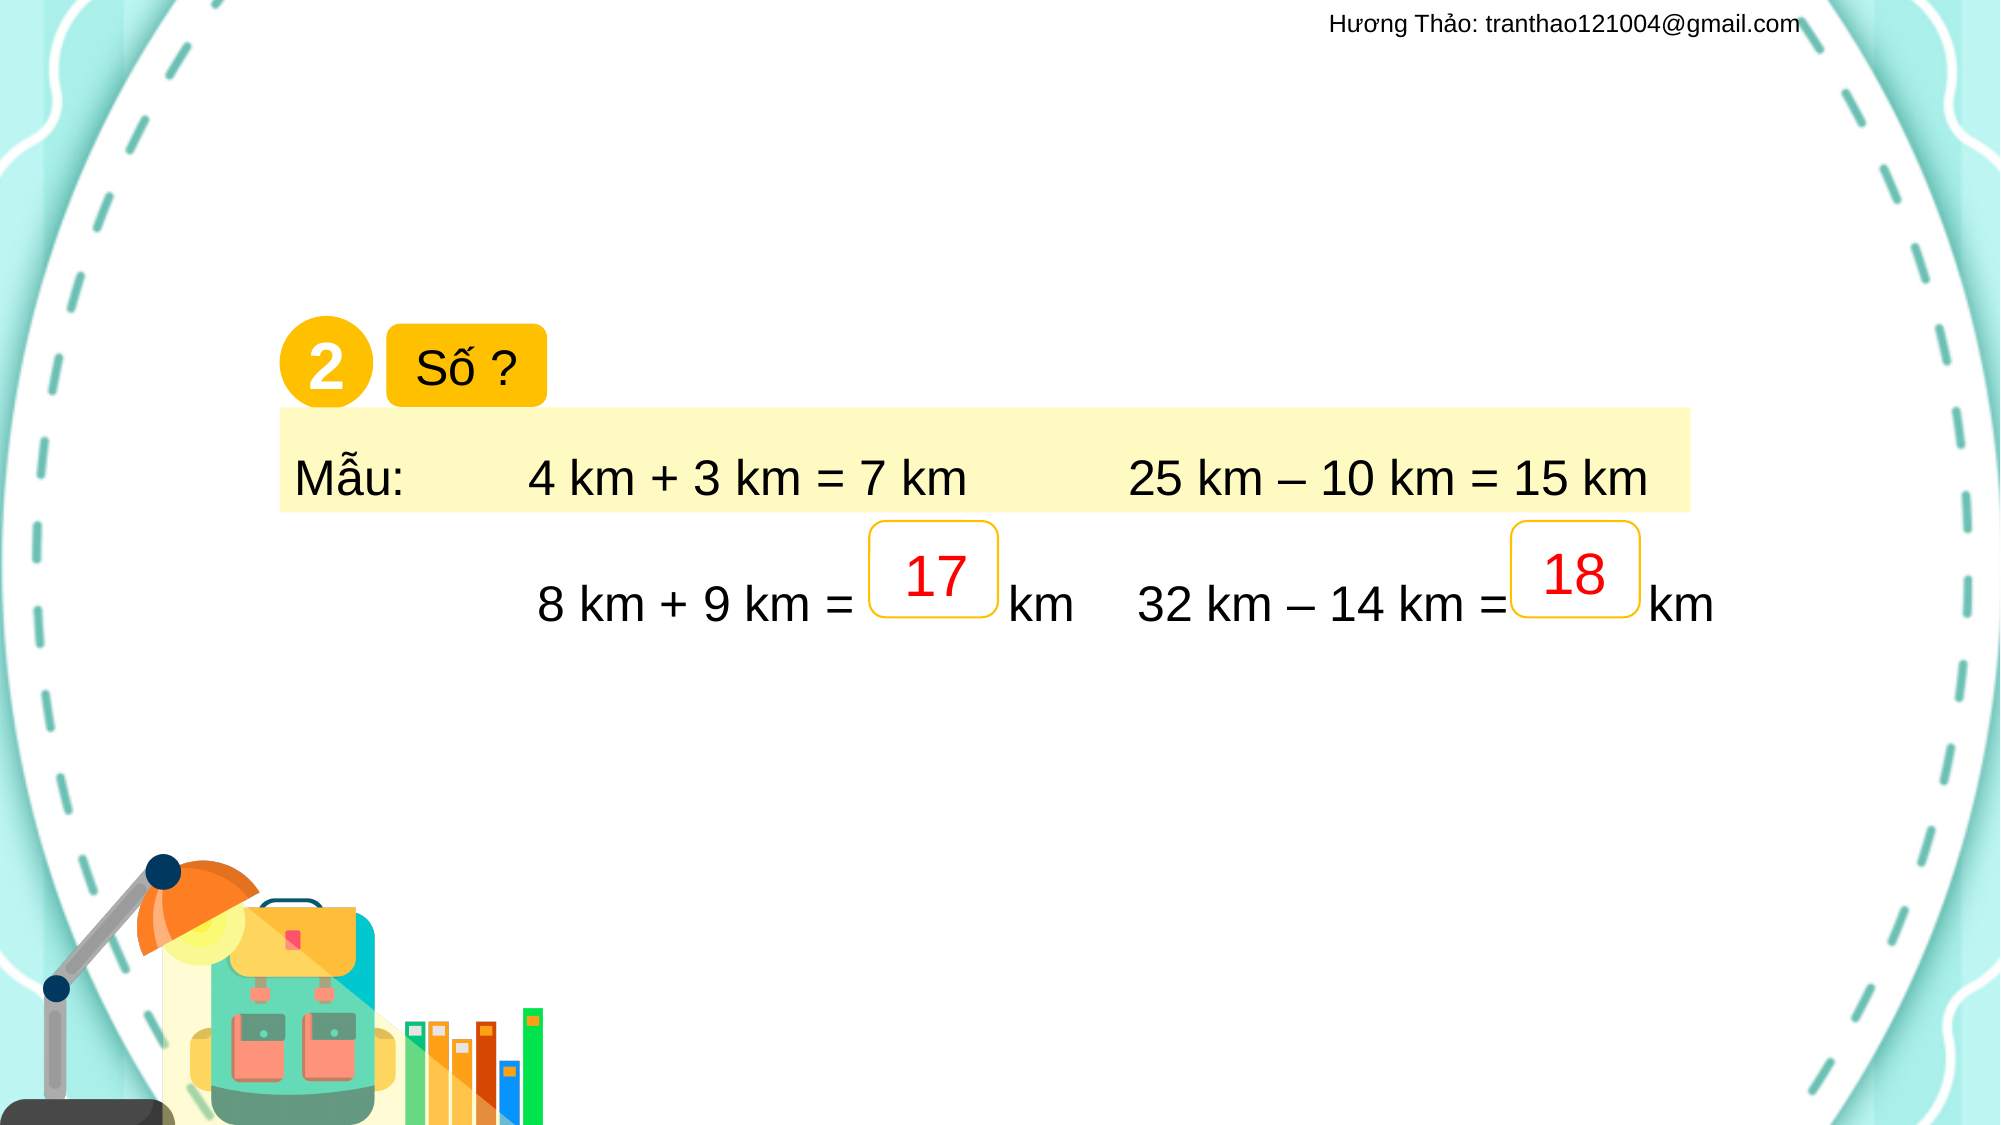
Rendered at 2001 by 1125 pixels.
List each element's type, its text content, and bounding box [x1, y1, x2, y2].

picture [0, 0, 2001, 1125]
text_box Mẫu: 4 km + 3 km = 7 km 25 km – 10 km = 15 km [279, 407, 1691, 513]
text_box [279, 315, 548, 410]
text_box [522, 503, 2000, 622]
